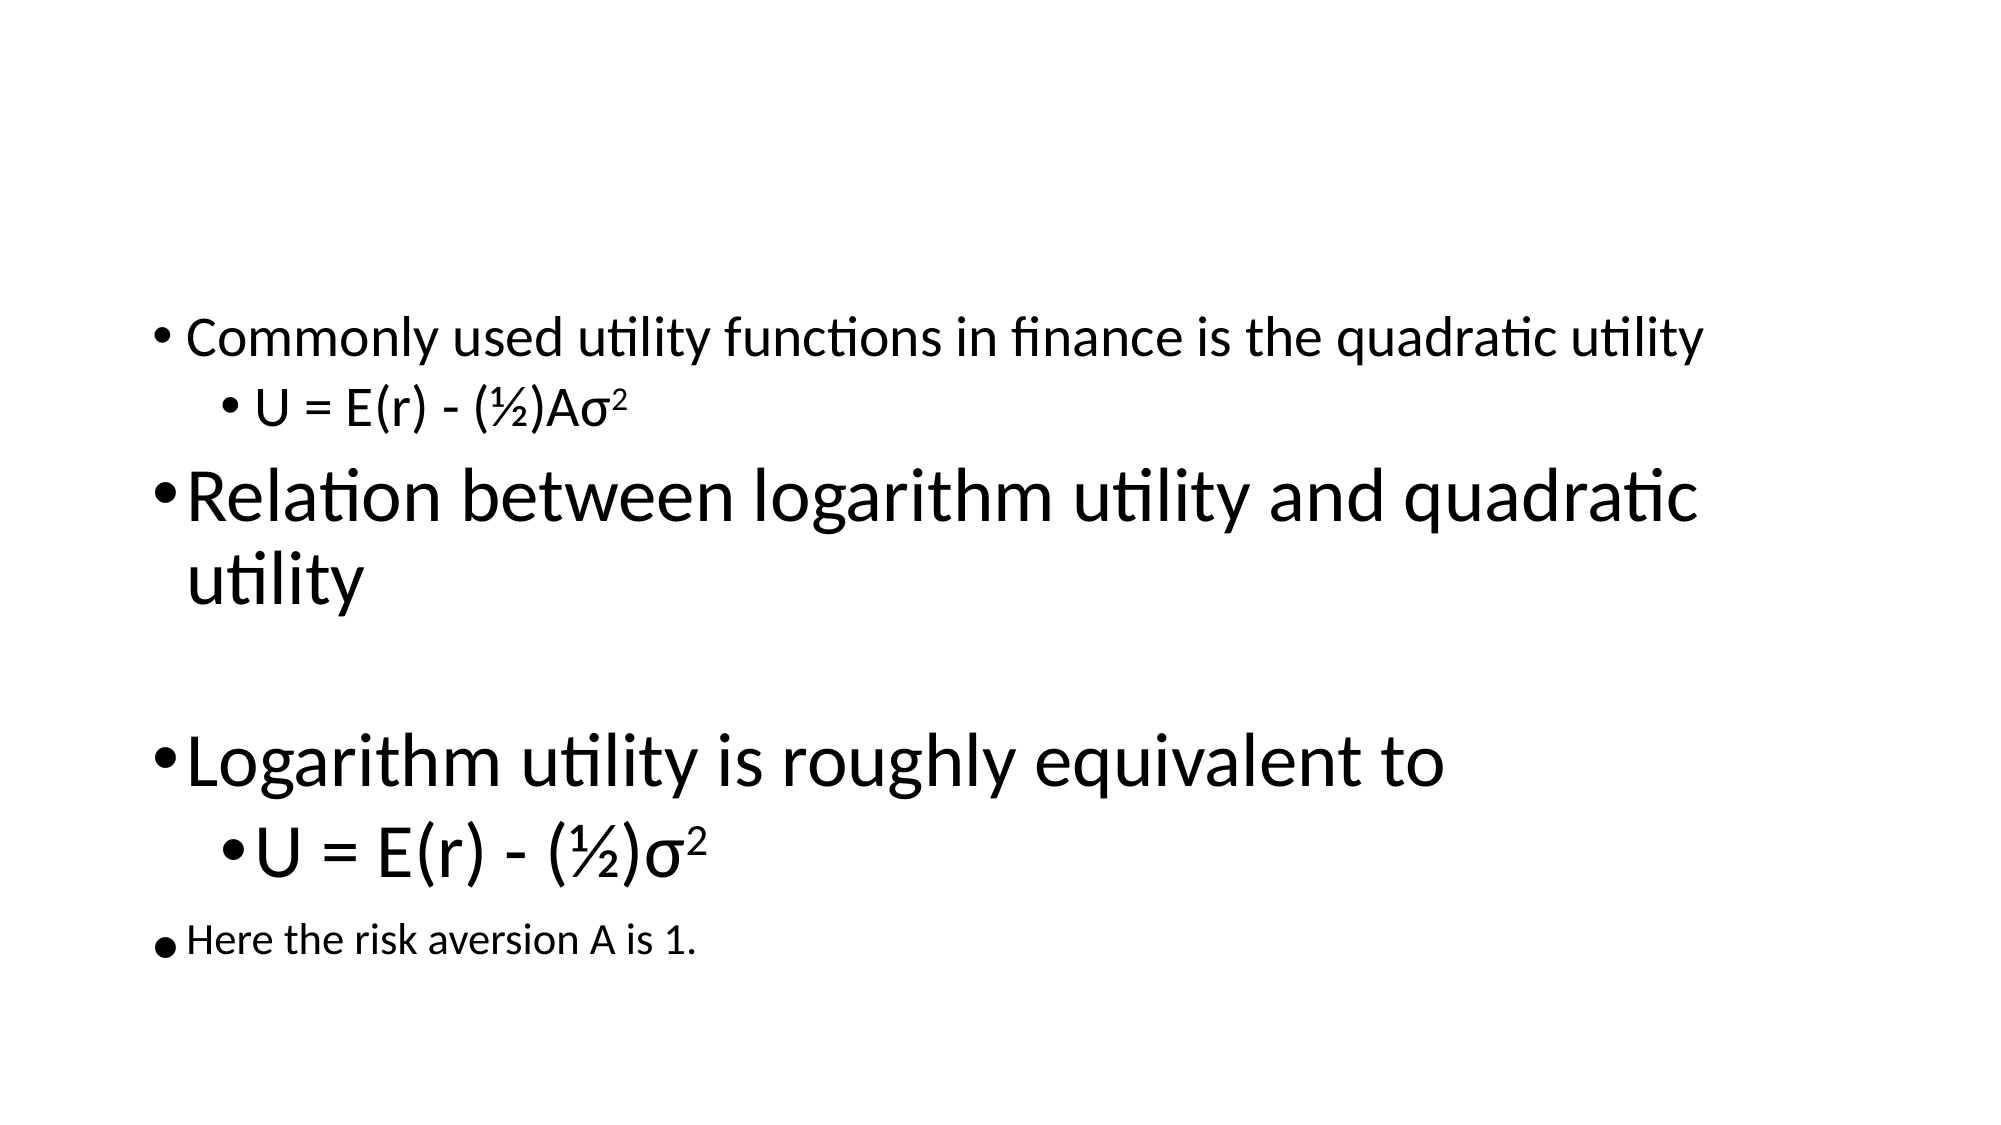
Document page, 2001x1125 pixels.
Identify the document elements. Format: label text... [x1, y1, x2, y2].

list Commonly used utility functions in finance is the quadratic utility U = E(r) - (½)Aσ2 Relation between logarithm utility and quadratic utility Logarithm utility is roughly equivalent to U = E(r) - (½)σ2 Here the risk aversion A is 1. [137, 299, 1863, 1014]
